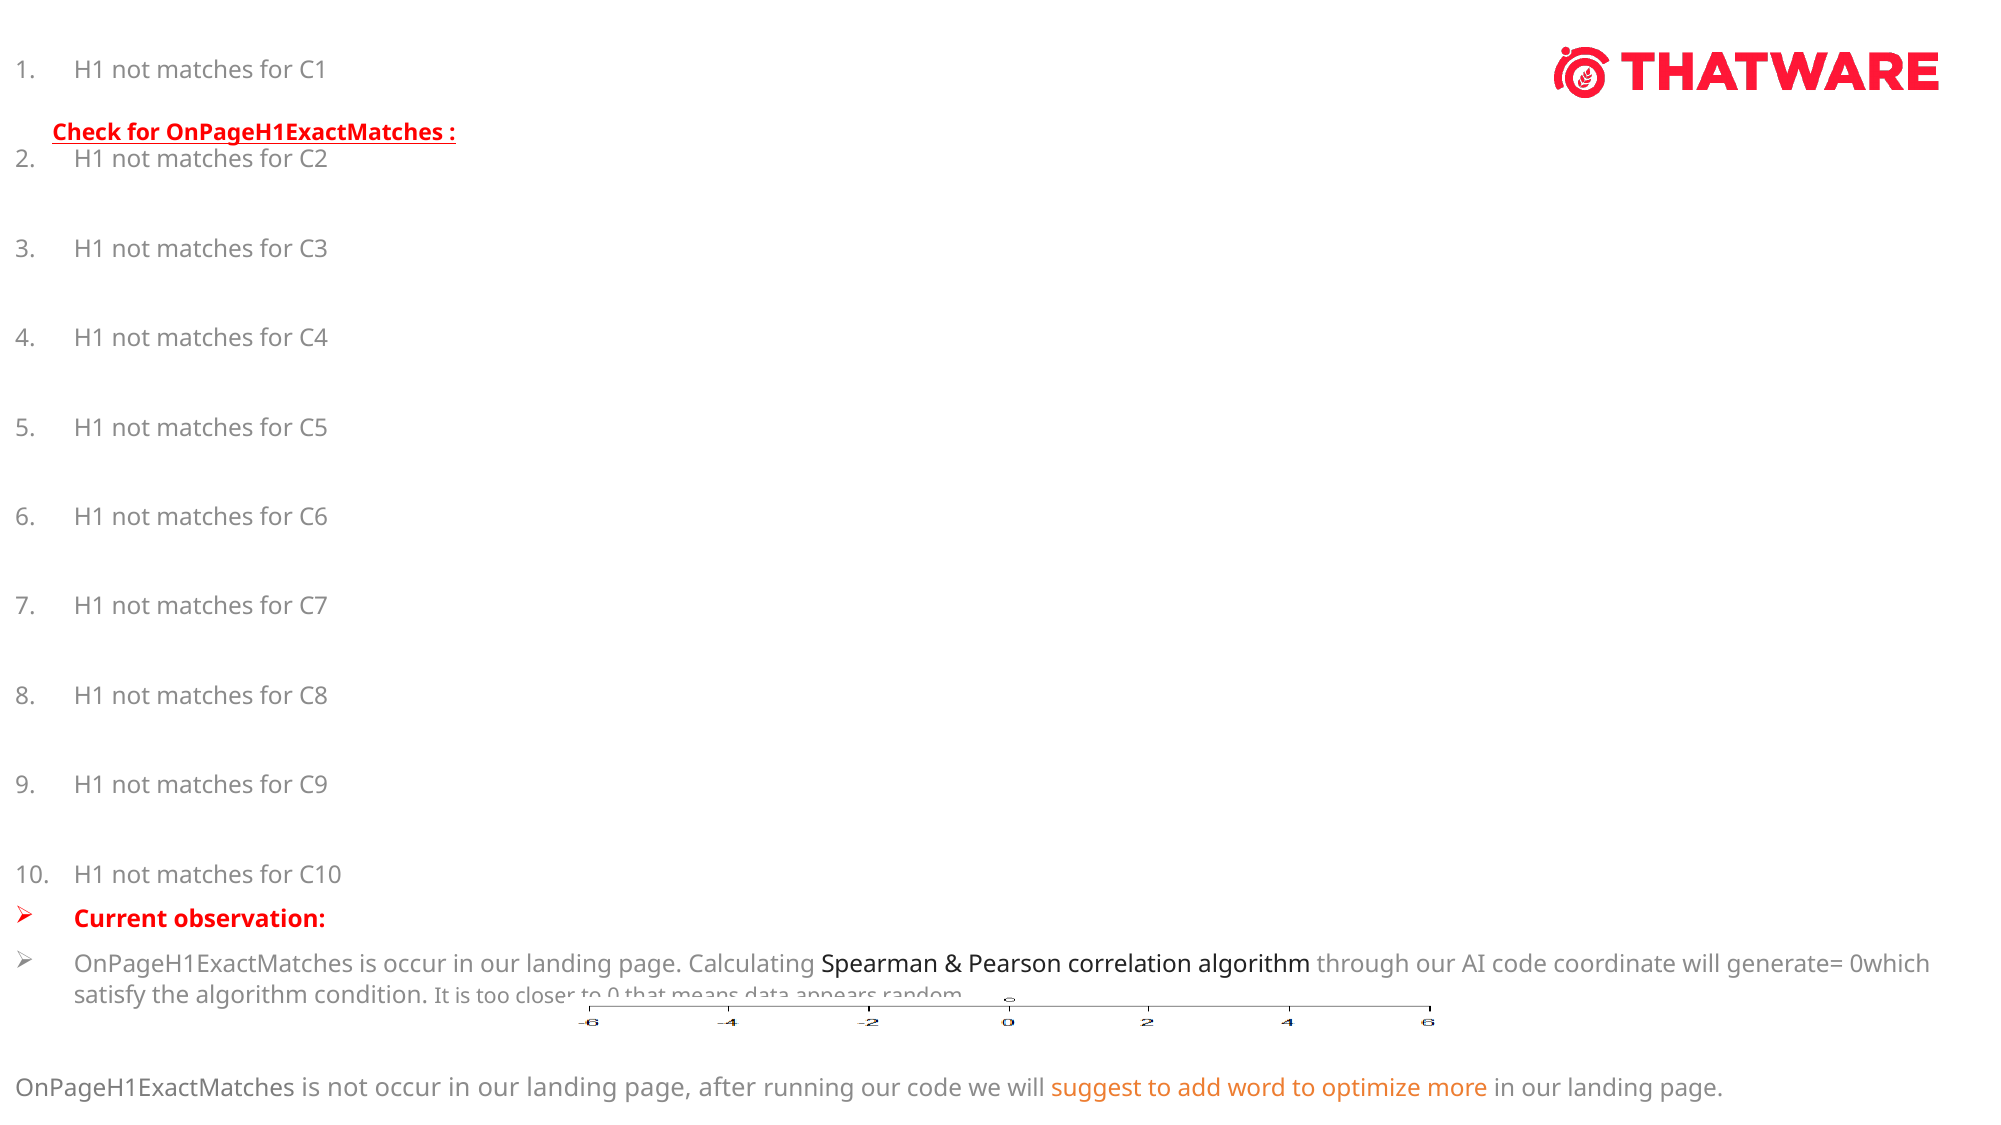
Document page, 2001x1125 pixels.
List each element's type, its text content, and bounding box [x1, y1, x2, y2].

picture [564, 997, 1450, 1032]
list H1 not matches for C1 H1 not matches for C2 H1 not matches for C3 H1 not matches for C4 H1 not matches for C5 H1 not matches for C6 H1 not matches for C7 H1 not matches for C8 H1 not matches for C9 H1 not matches for C10 Current observation: OnPageH1ExactMatches is occur in our landing page. Calculating Spearman & Pearson correlation algorithm through our AI code coordinate will generate= 0which satisfy the algorithm condition. It is too closer to 0 that means data appears random. OnPageH1ExactMatches is not occur in our landing page, after running our code we will suggest to add word to optimize more in our landing page. [0, 44, 1989, 1125]
picture [1553, 44, 1940, 100]
